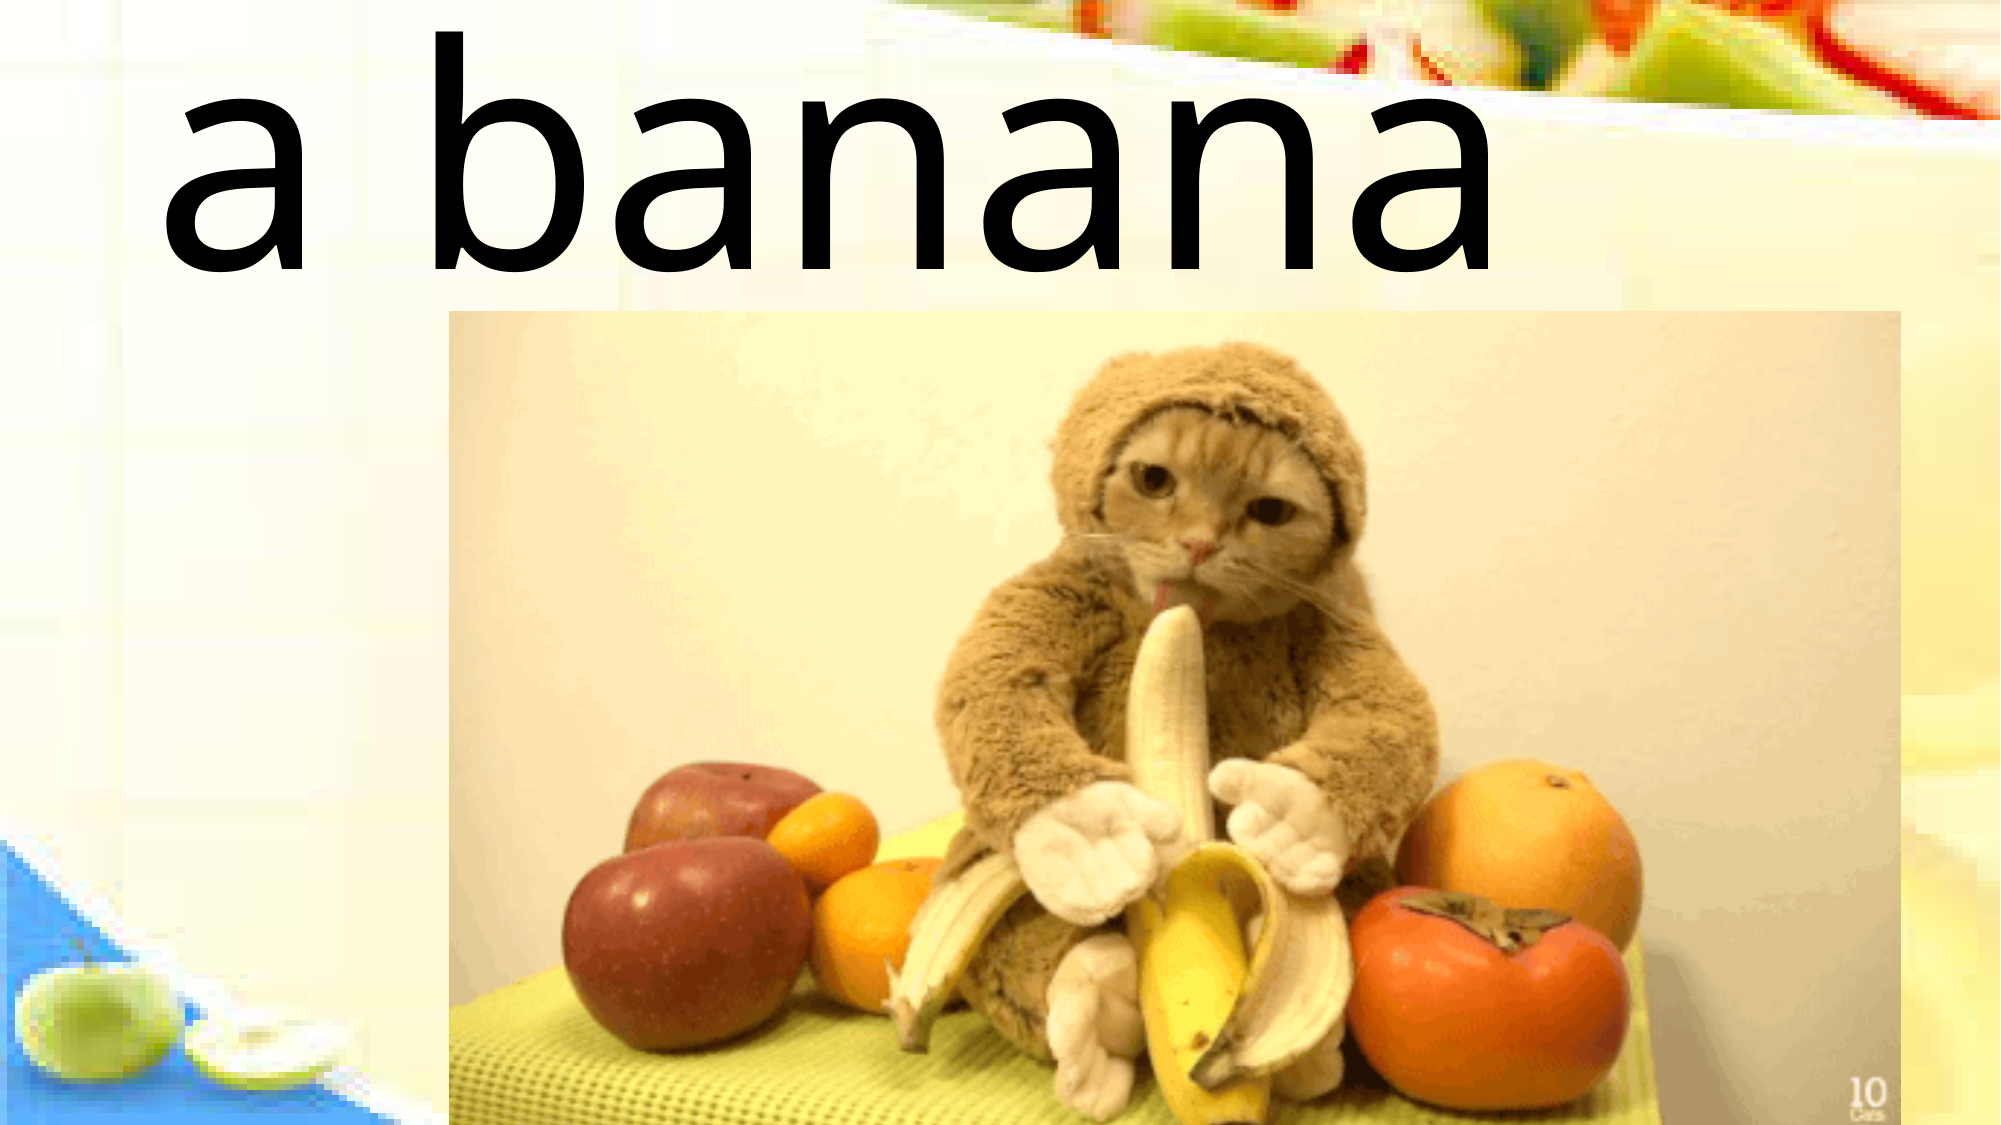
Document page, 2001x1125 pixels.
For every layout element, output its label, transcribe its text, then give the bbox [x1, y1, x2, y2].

picture [0, 0, 2001, 1125]
title a banana [137, 59, 1863, 278]
